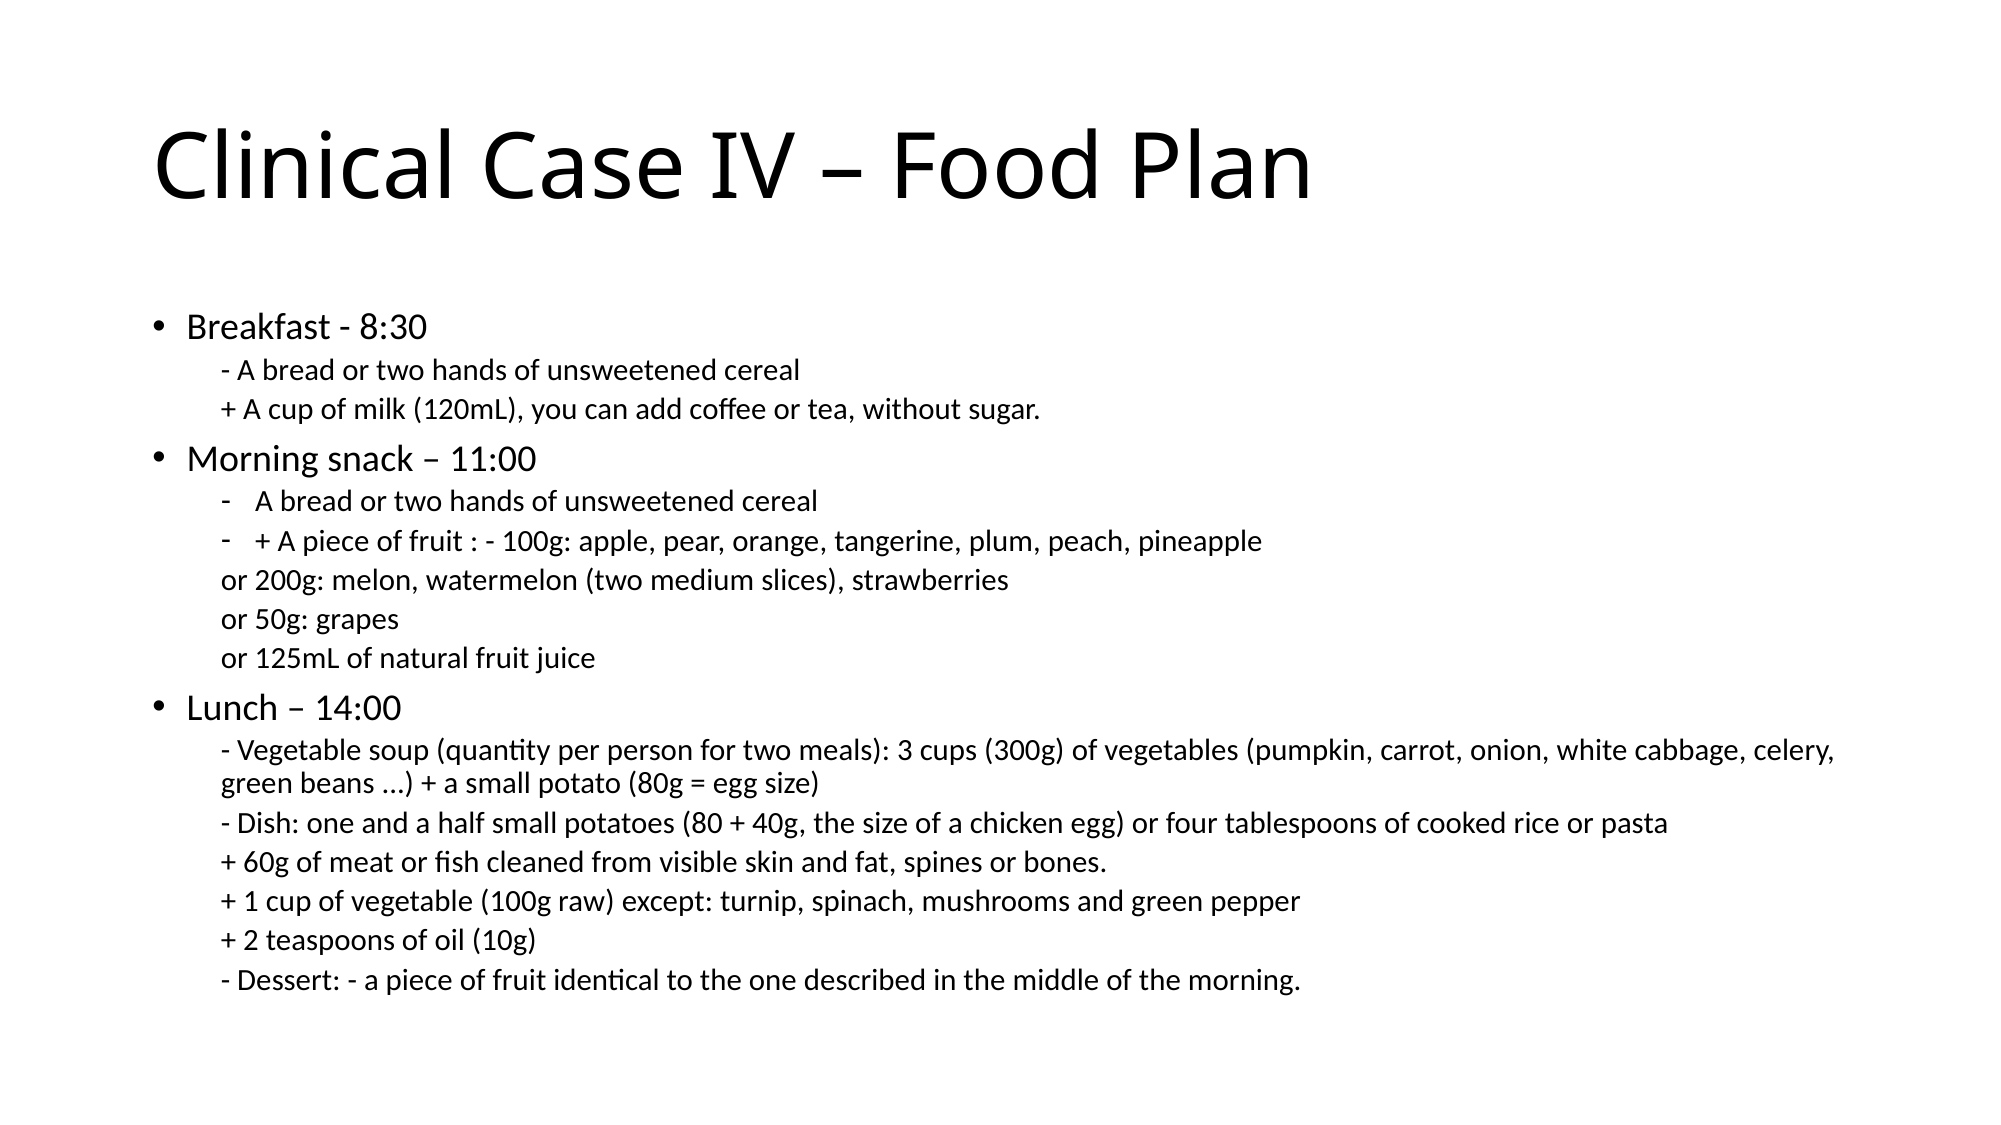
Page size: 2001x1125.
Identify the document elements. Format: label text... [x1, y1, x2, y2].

title Clinical Case IV – Food Plan [137, 59, 1863, 278]
list Breakfast - 8:30 - A bread or two hands of unsweetened cereal + A cup of milk (120mL), you can add coffee or tea, without sugar. Morning snack – 11:00 A bread or two hands of unsweetened cereal + A piece of fruit : - 100g: apple, pear, orange, tangerine, plum, peach, pineapple or 200g: melon, watermelon (two medium slices), strawberries or 50g: grapes or 125mL of natural fruit juice Lunch – 14:00 - Vegetable soup (quantity per person for two meals): 3 cups (300g) of vegetables (pumpkin, carrot, onion, white cabbage, celery, green beans ...) + a small potato (80g = egg size) - Dish: one and a half small potatoes (80 + 40g, the size of a chicken egg) or four tablespoons of cooked rice or pasta + 60g of meat or fish cleaned from visible skin and fat, spines or bones. + 1 cup of vegetable (100g raw) except: turnip, spinach, mushrooms and green pepper + 2 teaspoons of oil (10g) - Dessert: - a piece of fruit identical to the one described in the middle of the morning. [137, 299, 1863, 1014]
